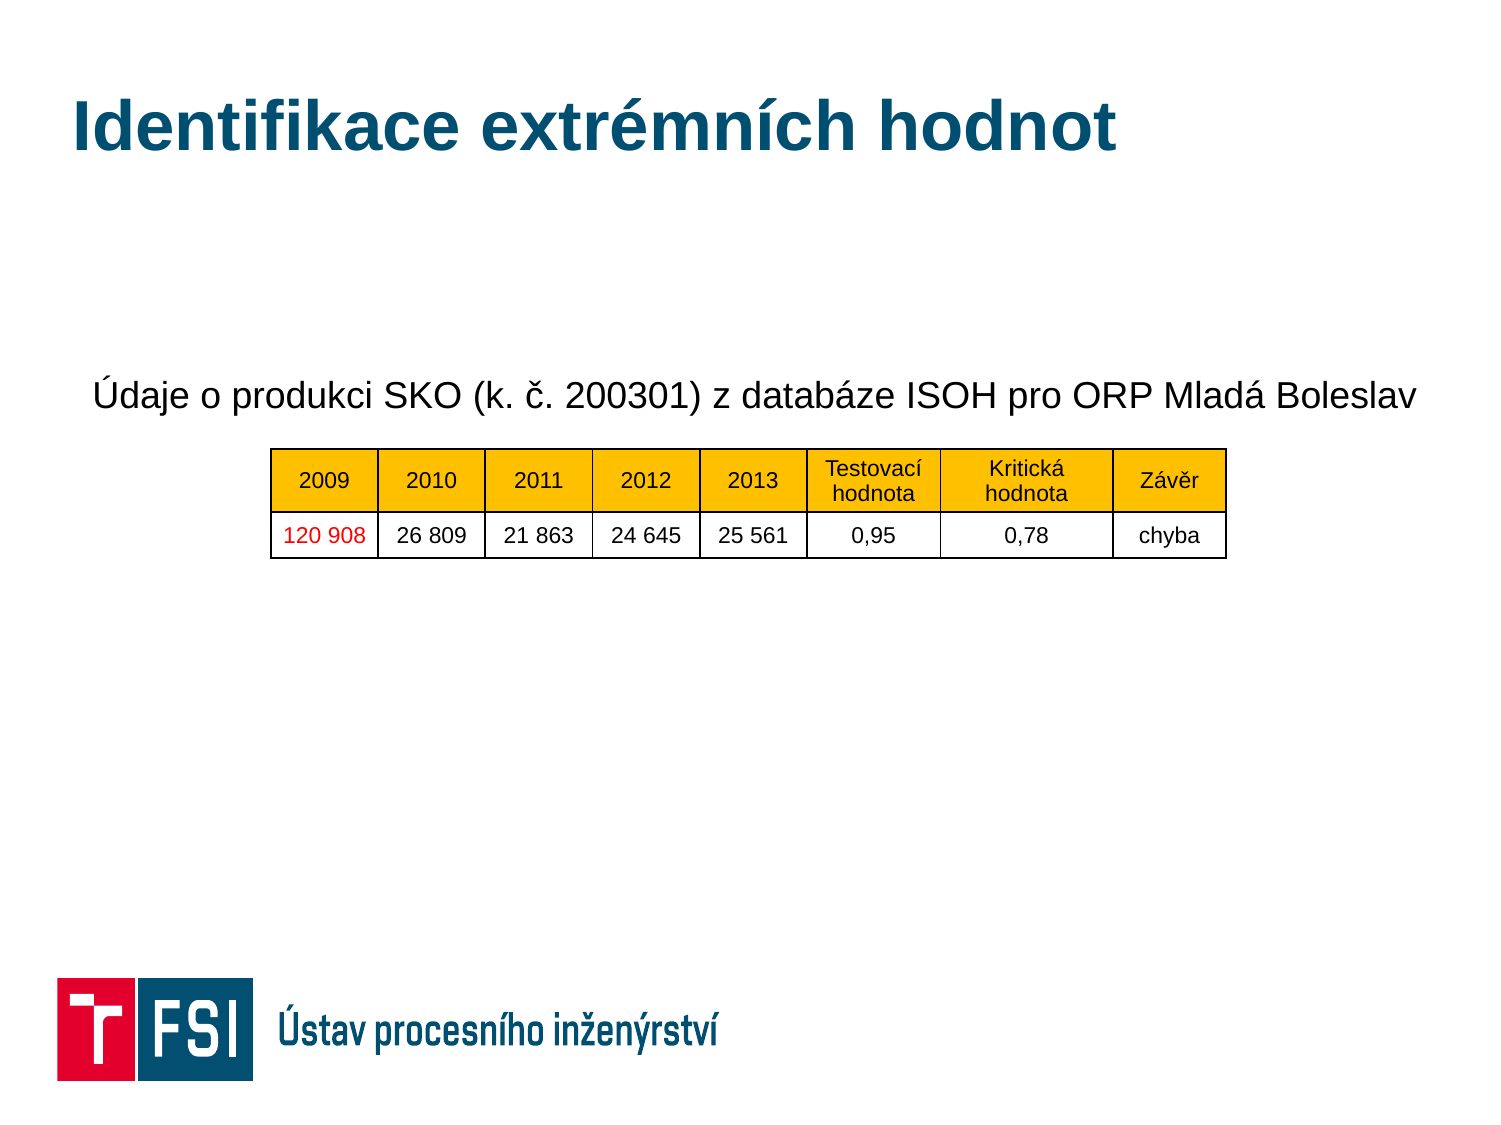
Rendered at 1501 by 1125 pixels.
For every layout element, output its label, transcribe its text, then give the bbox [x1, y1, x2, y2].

table_cell 21 863 [486, 513, 592, 557]
table_header Kritická hodnota [941, 450, 1112, 511]
table_cell 25 561 [701, 513, 806, 557]
table_header Závěr [1114, 450, 1225, 511]
table_cell chyba [1114, 513, 1225, 557]
table_cell 26 809 [379, 513, 484, 557]
table_cell 120 908 [272, 513, 377, 557]
text_box Údaje o produkci SKO (k. č. 200301) z databáze ISOH pro ORP Mladá Boleslav [77, 363, 1443, 424]
table_header 2013 [701, 450, 806, 511]
table_cell 0,95 [808, 513, 940, 557]
table_header 2010 [379, 450, 484, 511]
table_cell 24 645 [593, 513, 699, 557]
table_header 2009 [272, 450, 377, 511]
title Identifikace extrémních hodnot [57, 28, 1443, 227]
table_cell 0,78 [941, 513, 1112, 557]
table_header 2011 [486, 450, 592, 511]
table_header Testovací hodnota [808, 450, 940, 511]
table_header 2012 [593, 450, 699, 511]
